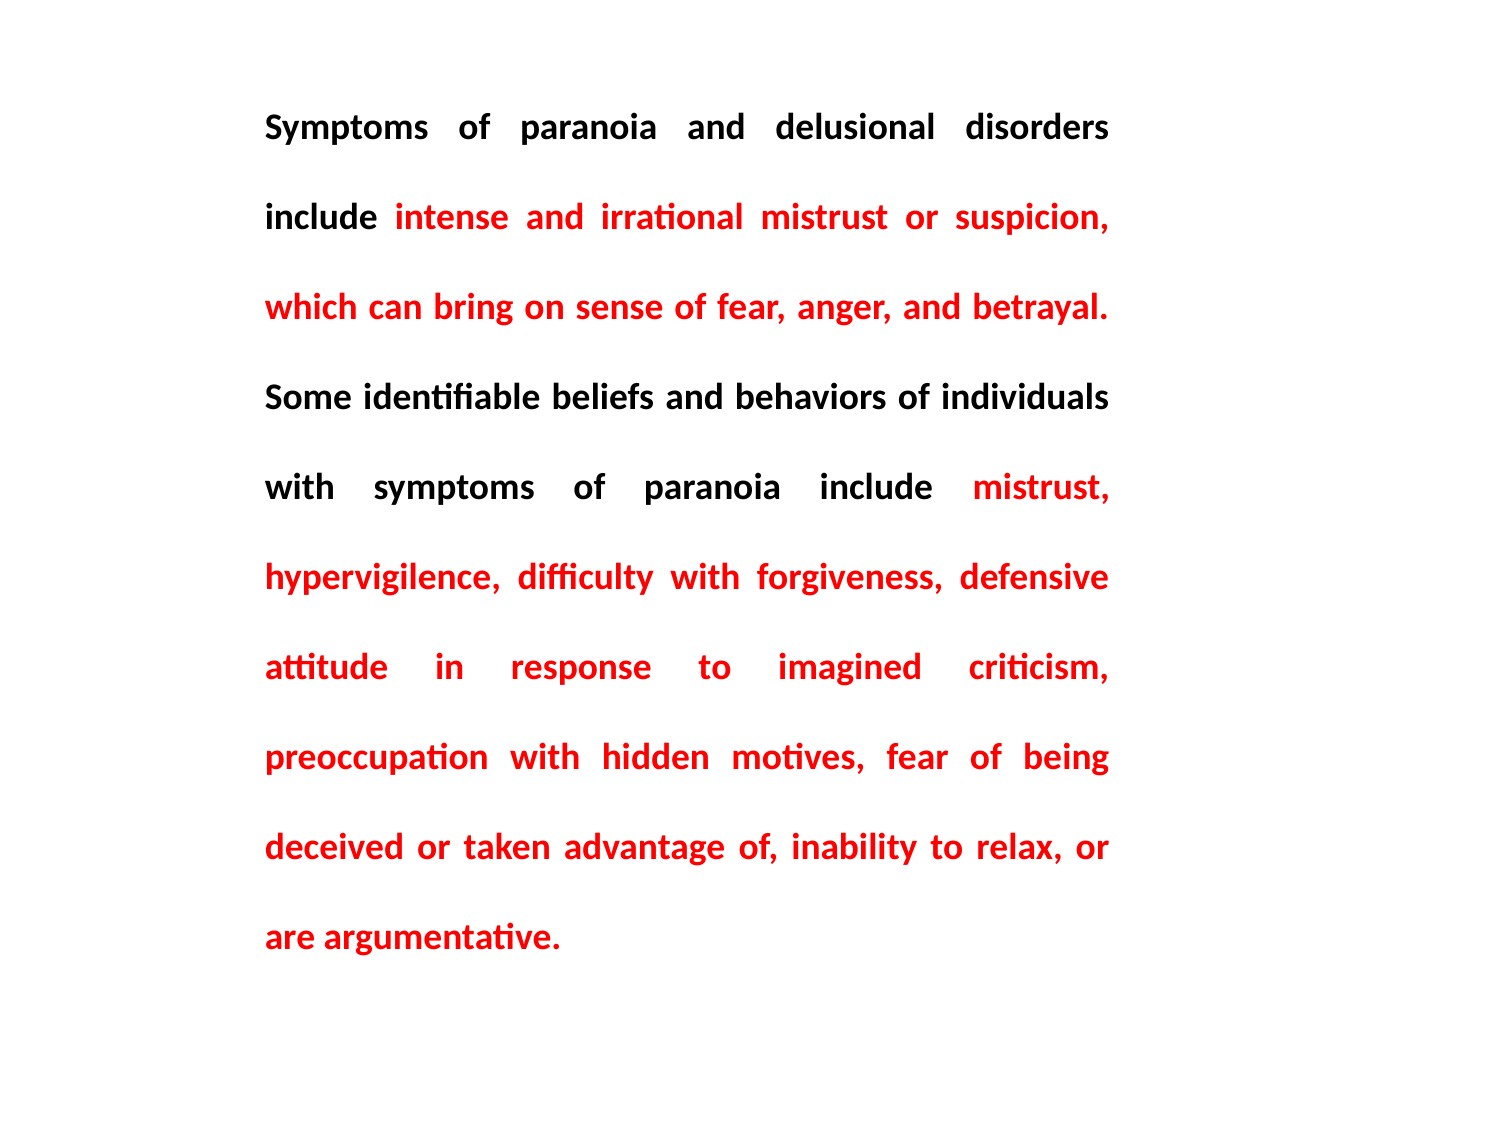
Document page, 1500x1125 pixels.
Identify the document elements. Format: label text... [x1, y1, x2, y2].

text_box Symptoms of paranoia and delusional disorders include intense and irrational mistrust or suspicion, which can bring on sense of fear, anger, and betrayal. Some identifiable beliefs and behaviors of individuals with symptoms of paranoia include mistrust, hypervigilence, difficulty with forgiveness, defensive attitude in response to imagined criticism, preoccupation with hidden motives, fear of being deceived or taken advantage of, inability to relax, or are argumentative. [249, 49, 1125, 1055]
